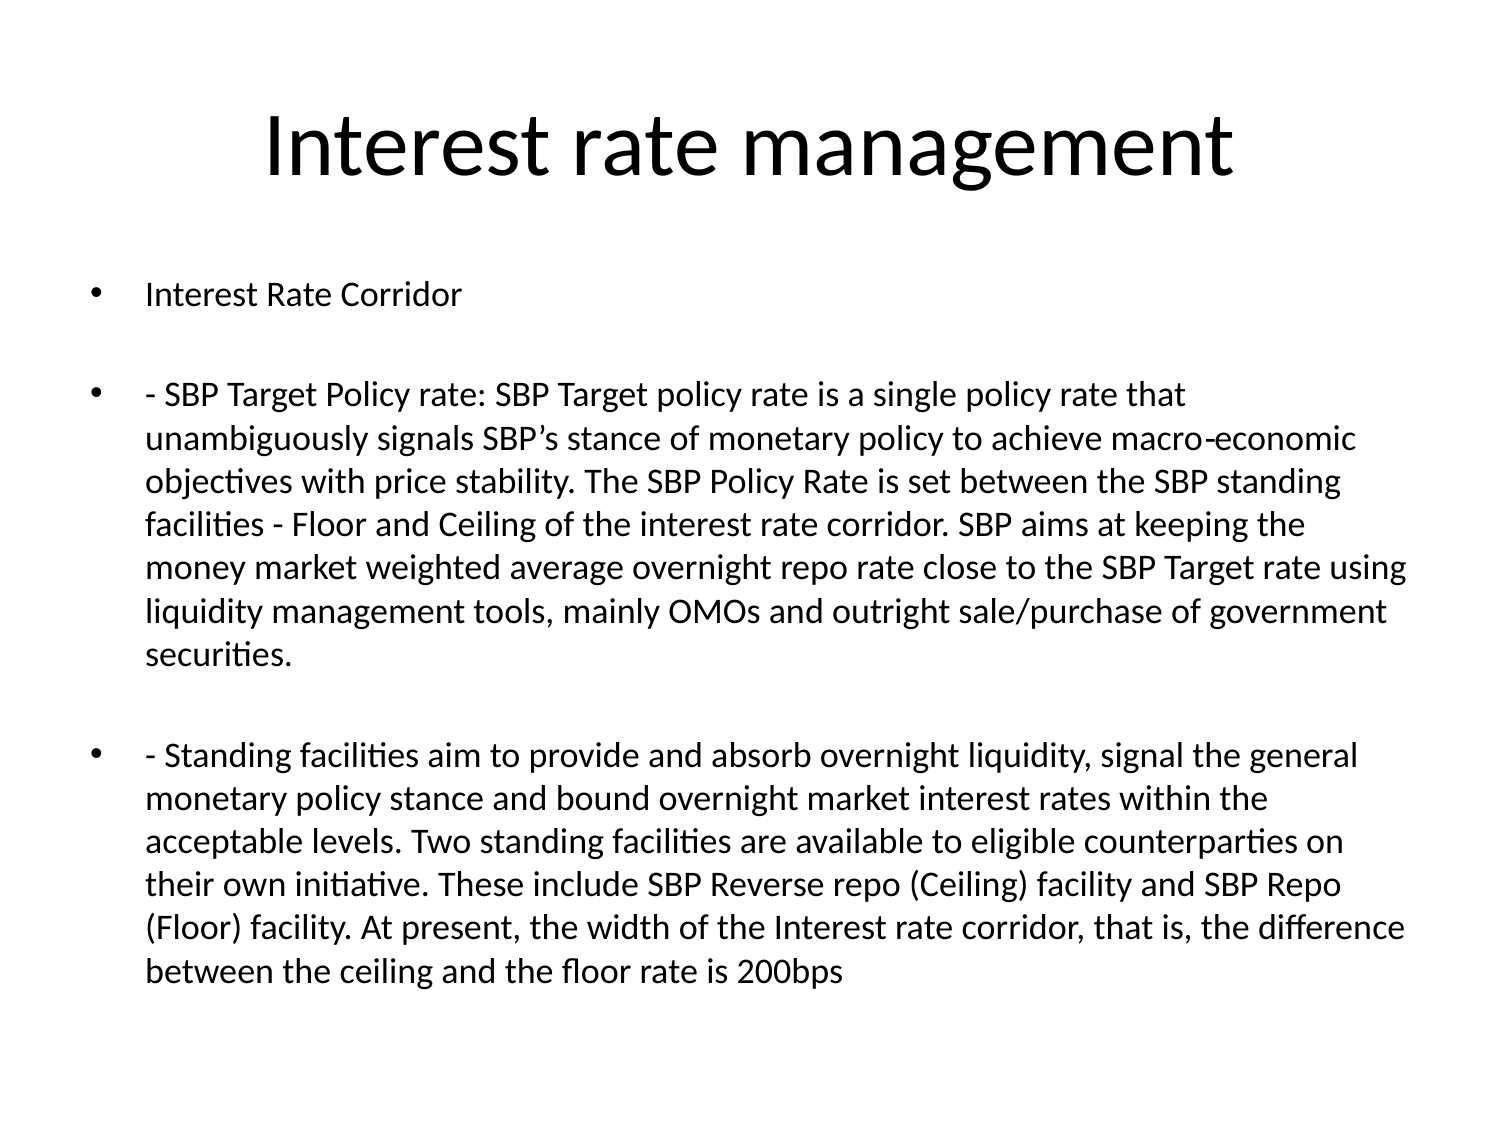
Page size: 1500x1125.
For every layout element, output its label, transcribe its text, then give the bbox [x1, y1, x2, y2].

list Interest Rate Corridor - SBP Target Policy rate: SBP Target policy rate is a single policy rate that unambiguously signals SBP’s stance of monetary policy to achieve macro‐economic objectives with price stability. The SBP Policy Rate is set between the SBP standing facilities - Floor and Ceiling of the interest rate corridor. SBP aims at keeping the money market weighted average overnight repo rate close to the SBP Target rate using liquidity management tools, mainly OMOs and outright sale/purchase of government securities. - Standing facilities aim to provide and absorb overnight liquidity, signal the general monetary policy stance and bound overnight market interest rates within the acceptable levels. Two standing facilities are available to eligible counterparties on their own initiative. These include SBP Reverse repo (Ceiling) facility and SBP Repo (Floor) facility. At present, the width of the Interest rate corridor, that is, the difference between the ceiling and the floor rate is 200bps [75, 262, 1425, 1005]
title Interest rate management [75, 45, 1425, 233]
